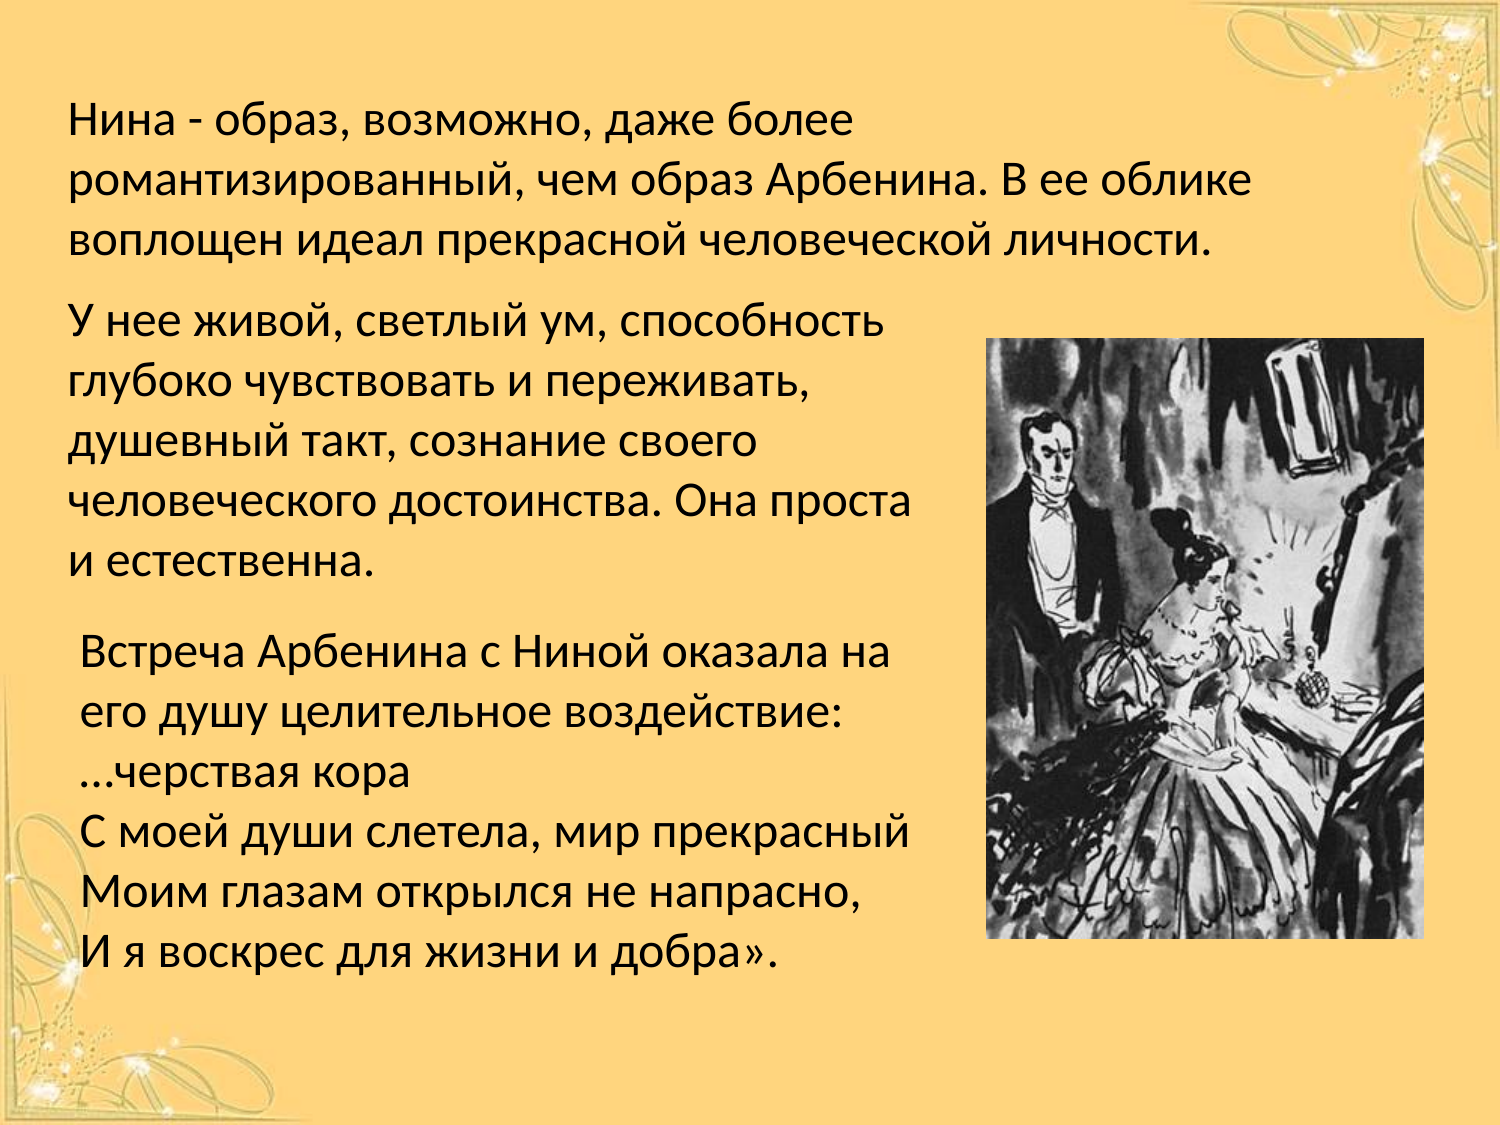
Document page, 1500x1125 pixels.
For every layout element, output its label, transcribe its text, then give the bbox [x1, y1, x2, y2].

text_box Нина - образ, возможно, даже более романтизированный, чем образ Арбенина. В ее облике воплощен идеал прекрасной человеческой личности. [53, 78, 1306, 273]
picture [0, 0, 1500, 1125]
text_box Встреча Арбенина с Ниной оказала на его душу целительное воздействие: …черствая кора С моей души слетела, мир прекрасный Моим глазам открылся не напрасно, И я воскрес для жизни и добра». [64, 609, 928, 985]
text_box У нее живой, светлый ум, способность глубоко чувствовать и переживать, душевный такт, сознание своего человеческого достоинства. Она проста и естественна. [53, 278, 939, 594]
